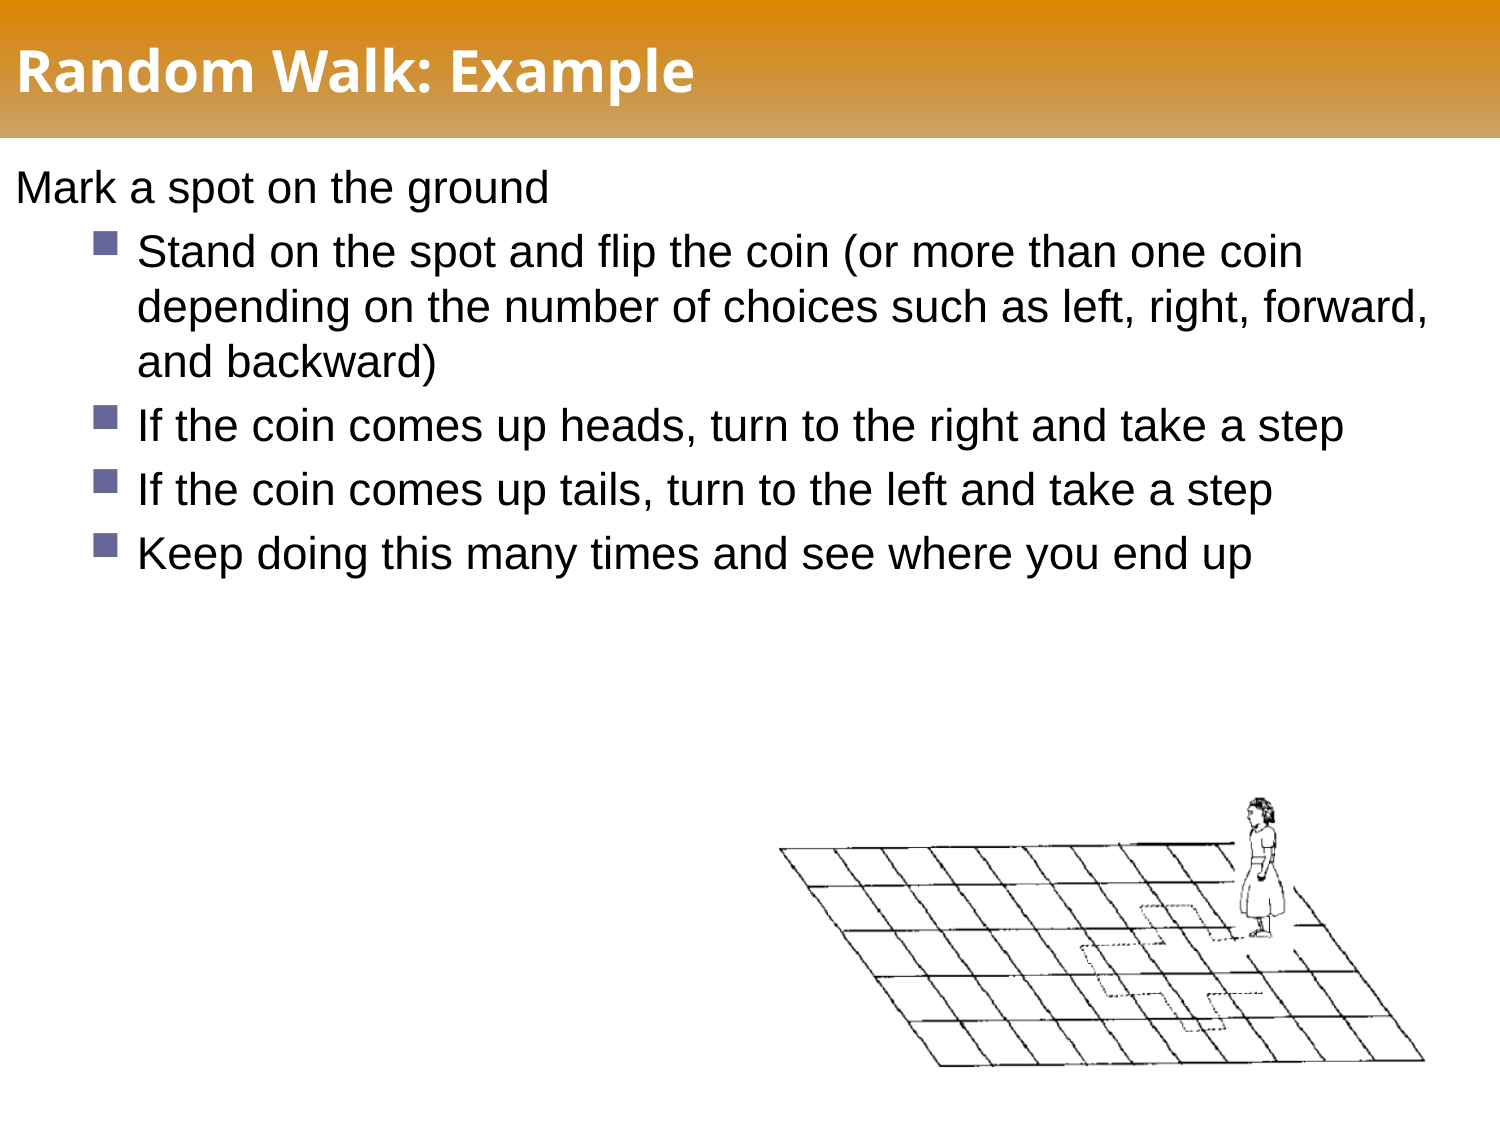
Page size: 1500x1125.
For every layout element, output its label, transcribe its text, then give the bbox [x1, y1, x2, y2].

title Random Walk: Example [0, 0, 1500, 138]
picture [762, 787, 1438, 1079]
list Mark a spot on the ground Stand on the spot and flip the coin (or more than one coin depending on the number of choices such as left, right, forward, and backward) If the coin comes up heads, turn to the right and take a step If the coin comes up tails, turn to the left and take a step Keep doing this many times and see where you end up [0, 149, 1500, 1023]
